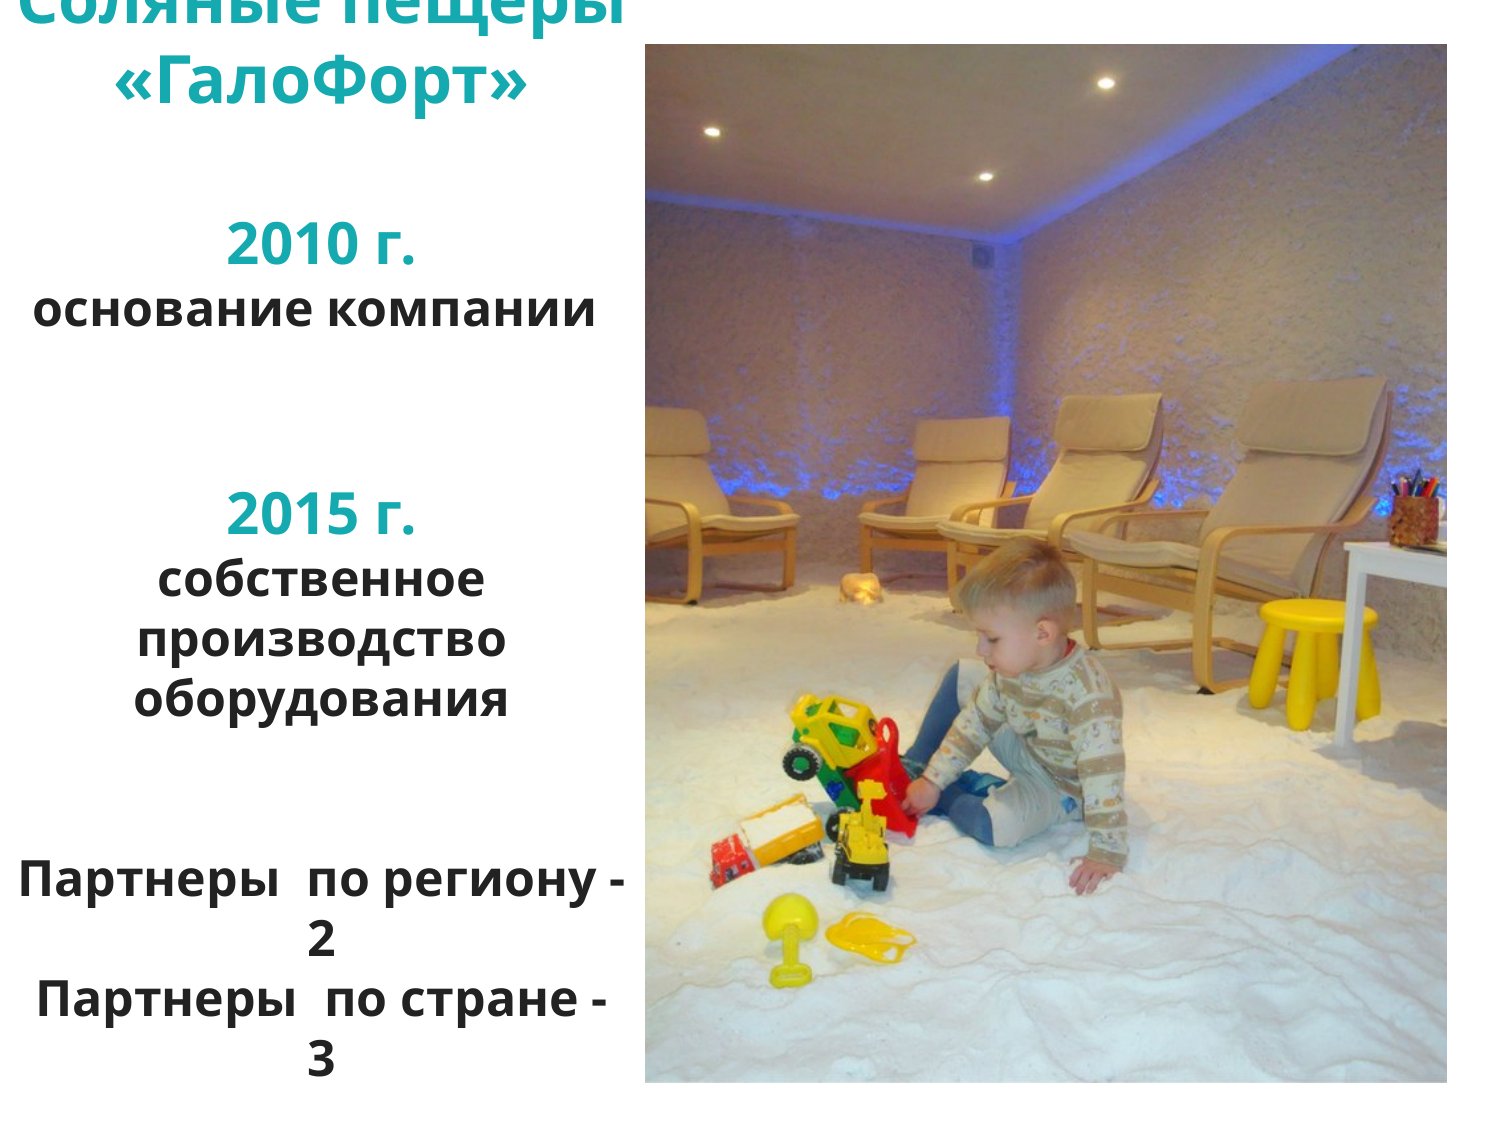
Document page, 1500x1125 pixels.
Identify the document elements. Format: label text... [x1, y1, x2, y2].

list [645, 44, 1448, 1083]
title Соляные пещеры «ГалоФорт» 2010 г. основание компании 2015 г. собственное производство оборудования Партнеры по региону - 2 Партнеры по стране - 3 [0, 44, 644, 1094]
